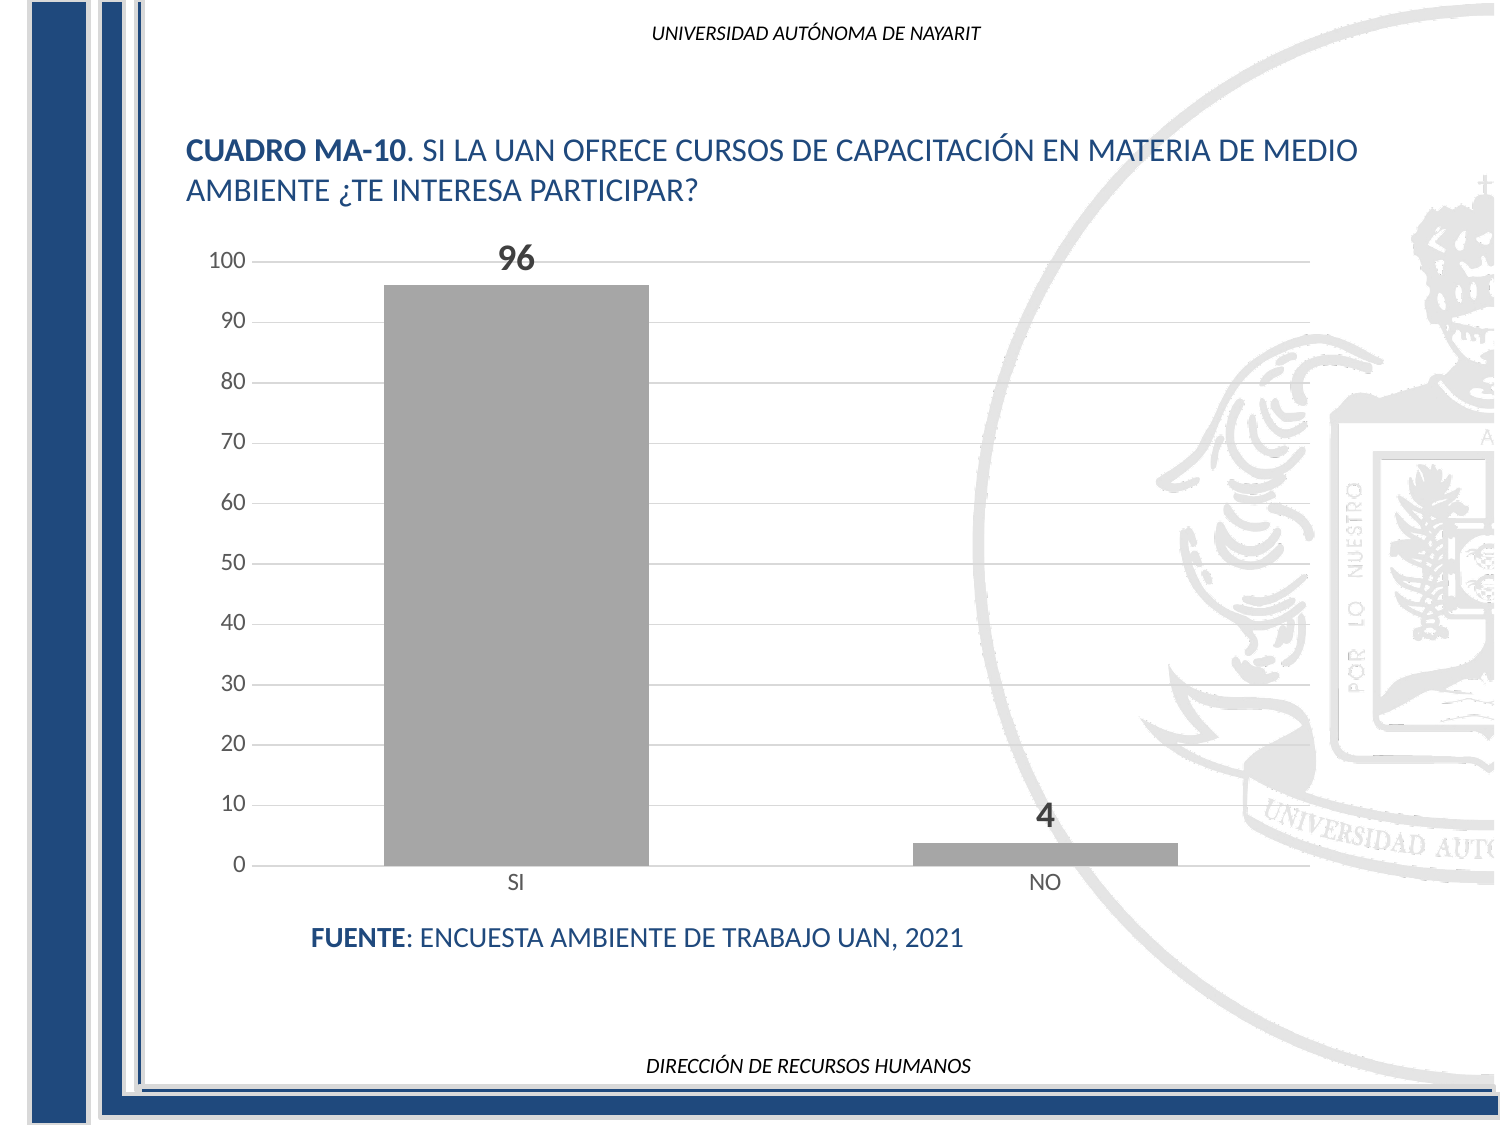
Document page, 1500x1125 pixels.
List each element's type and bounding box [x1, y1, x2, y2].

text_box [29, 0, 1500, 1125]
chart [184, 235, 1334, 911]
